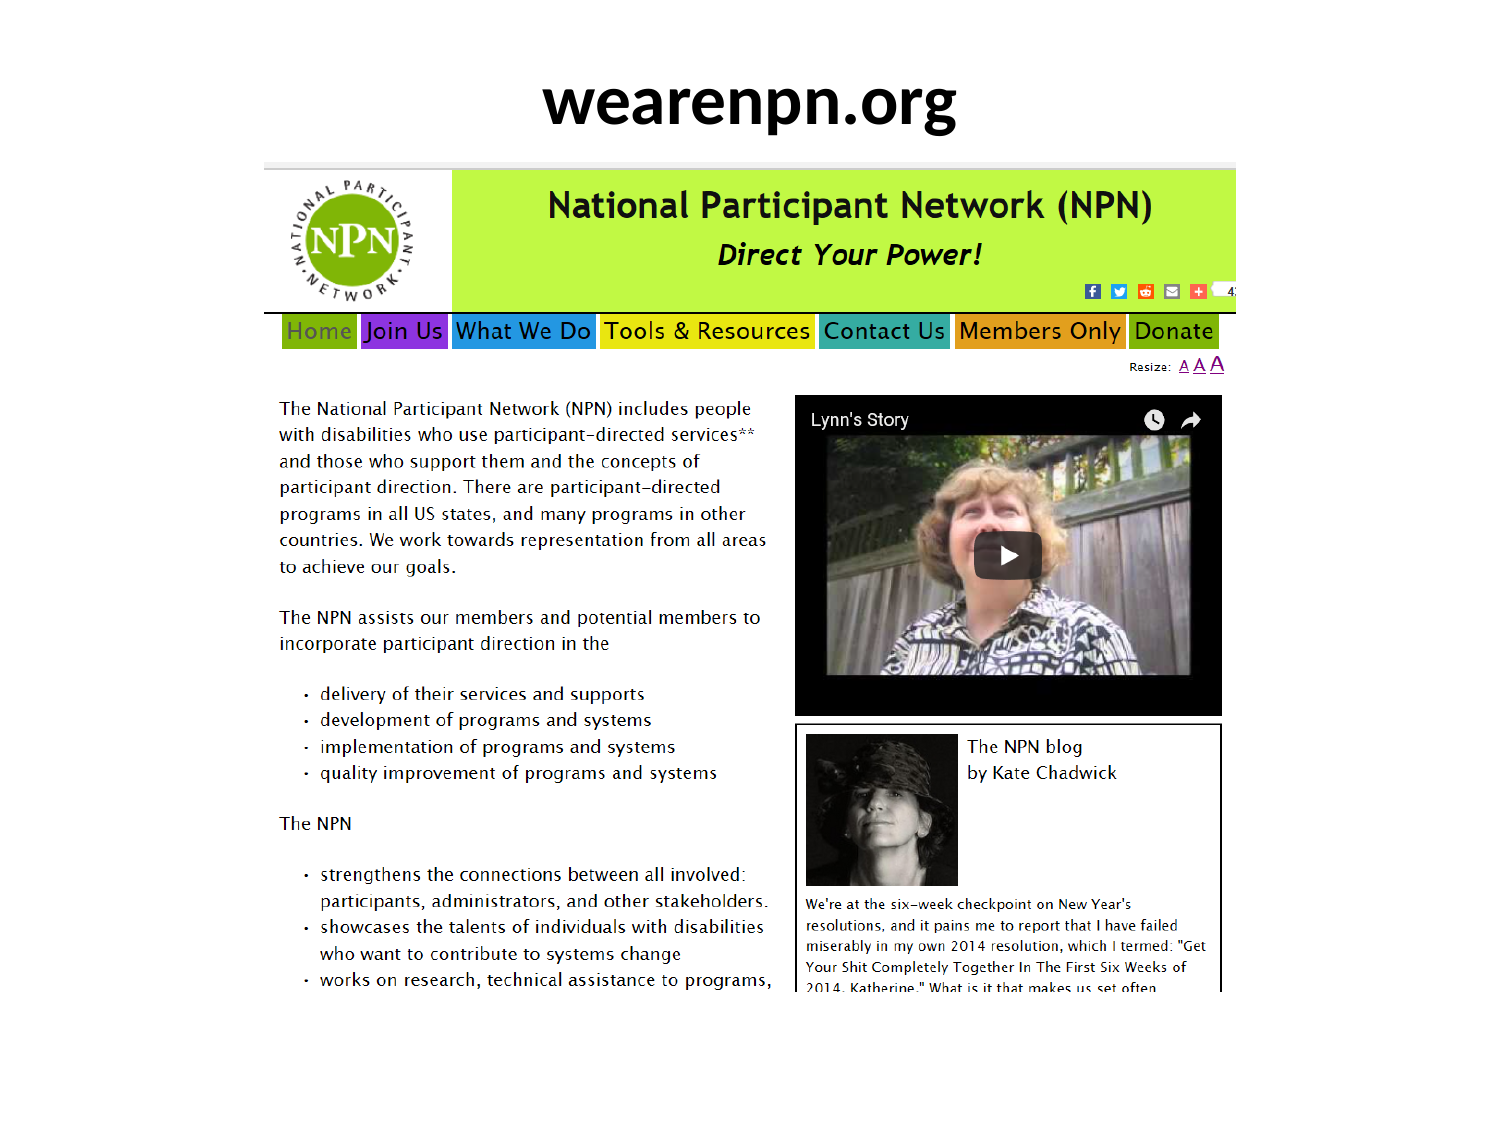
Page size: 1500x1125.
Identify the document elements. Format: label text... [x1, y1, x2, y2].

title wearenpn.org [75, 45, 1425, 233]
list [262, 162, 1236, 992]
